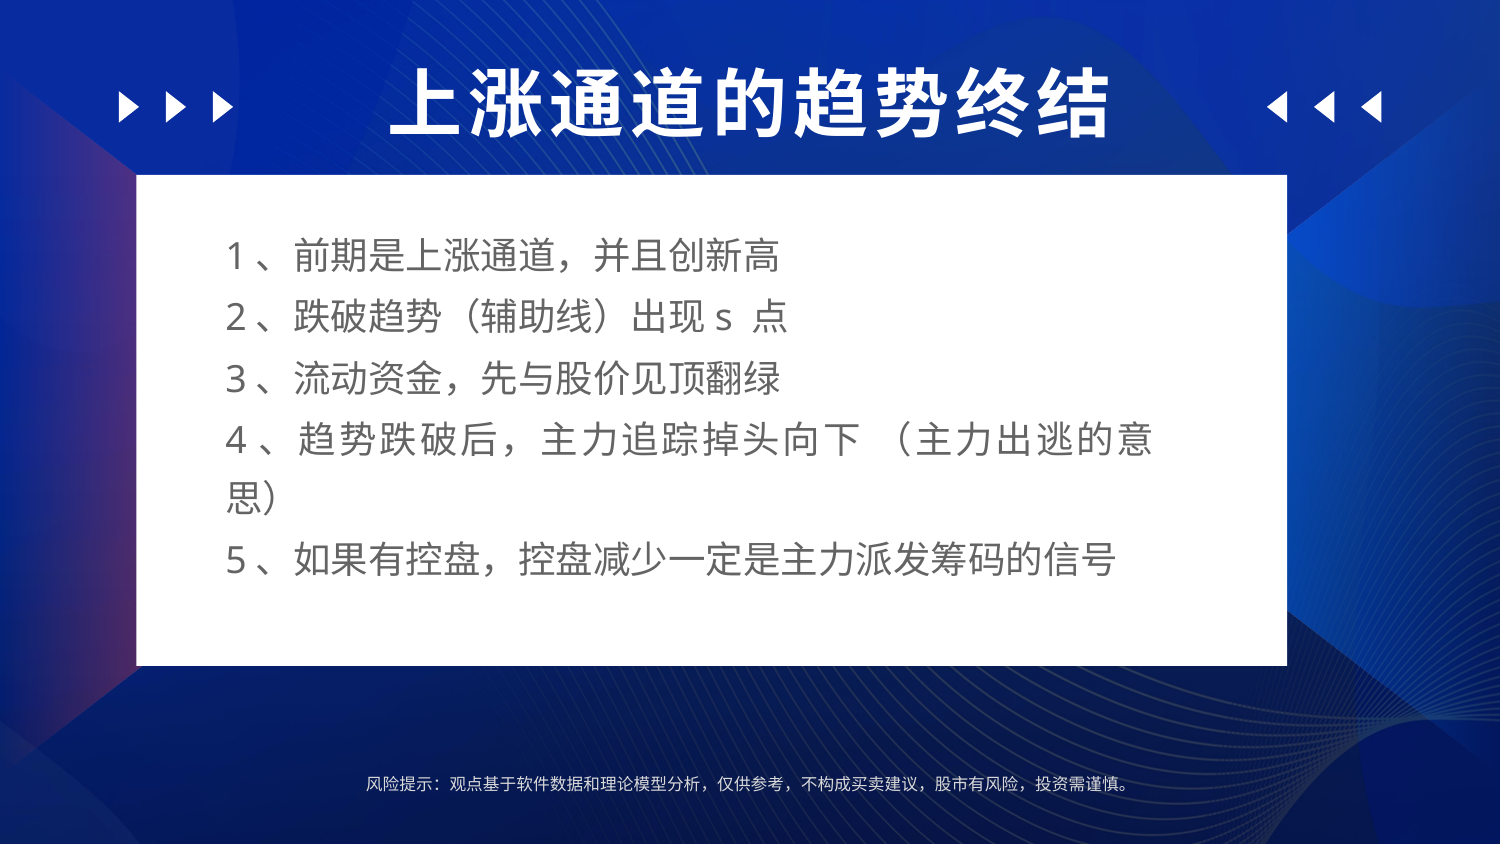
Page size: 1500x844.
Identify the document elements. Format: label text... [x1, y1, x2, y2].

text_box 1、前期是上涨通道，并且创新高 2、跌破趋势（辅助线）出现s 点 3、流动资金，先与股价见顶翻绿 4、趋势跌破后，主力追踪掉头向下 （主力出逃的意思） 5、如果有控盘，控盘减少一定是主力派发筹码的信号 [210, 210, 1169, 589]
text_box [136, 174, 1288, 666]
picture [0, 0, 1500, 844]
list 上涨通道的趋势终结 [354, 58, 1146, 156]
